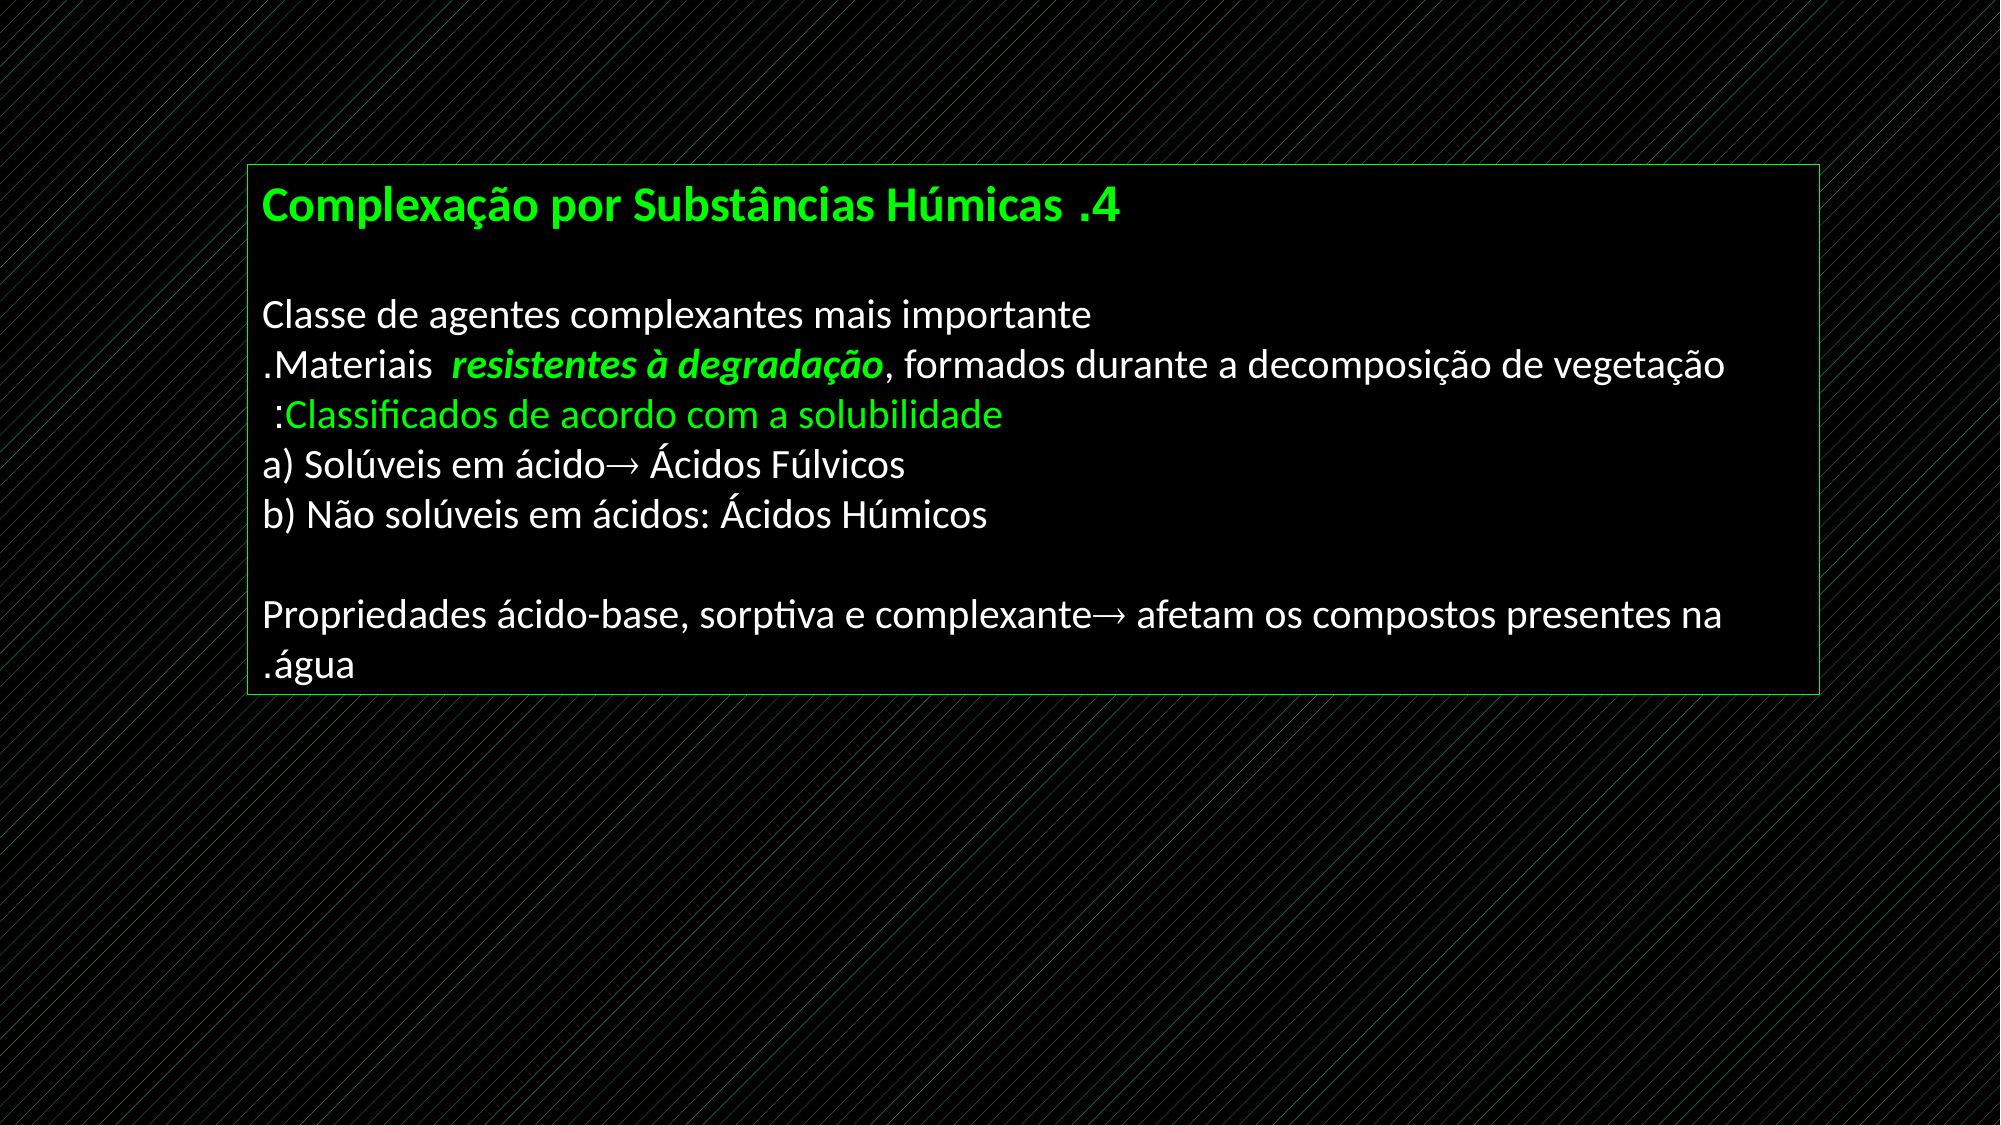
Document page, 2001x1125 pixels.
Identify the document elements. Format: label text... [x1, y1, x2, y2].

text_box 4. Complexação por Substâncias Húmicas Classe de agentes complexantes mais importante Materiais resistentes à degradação, formados durante a decomposição de vegetação. Classificados de acordo com a solubilidade: a) Solúveis em ácido Ácidos Fúlvicos b) Não solúveis em ácidos: Ácidos Húmicos Propriedades ácido-base, sorptiva e complexante afetam os compostos presentes na água. [247, 164, 1820, 695]
